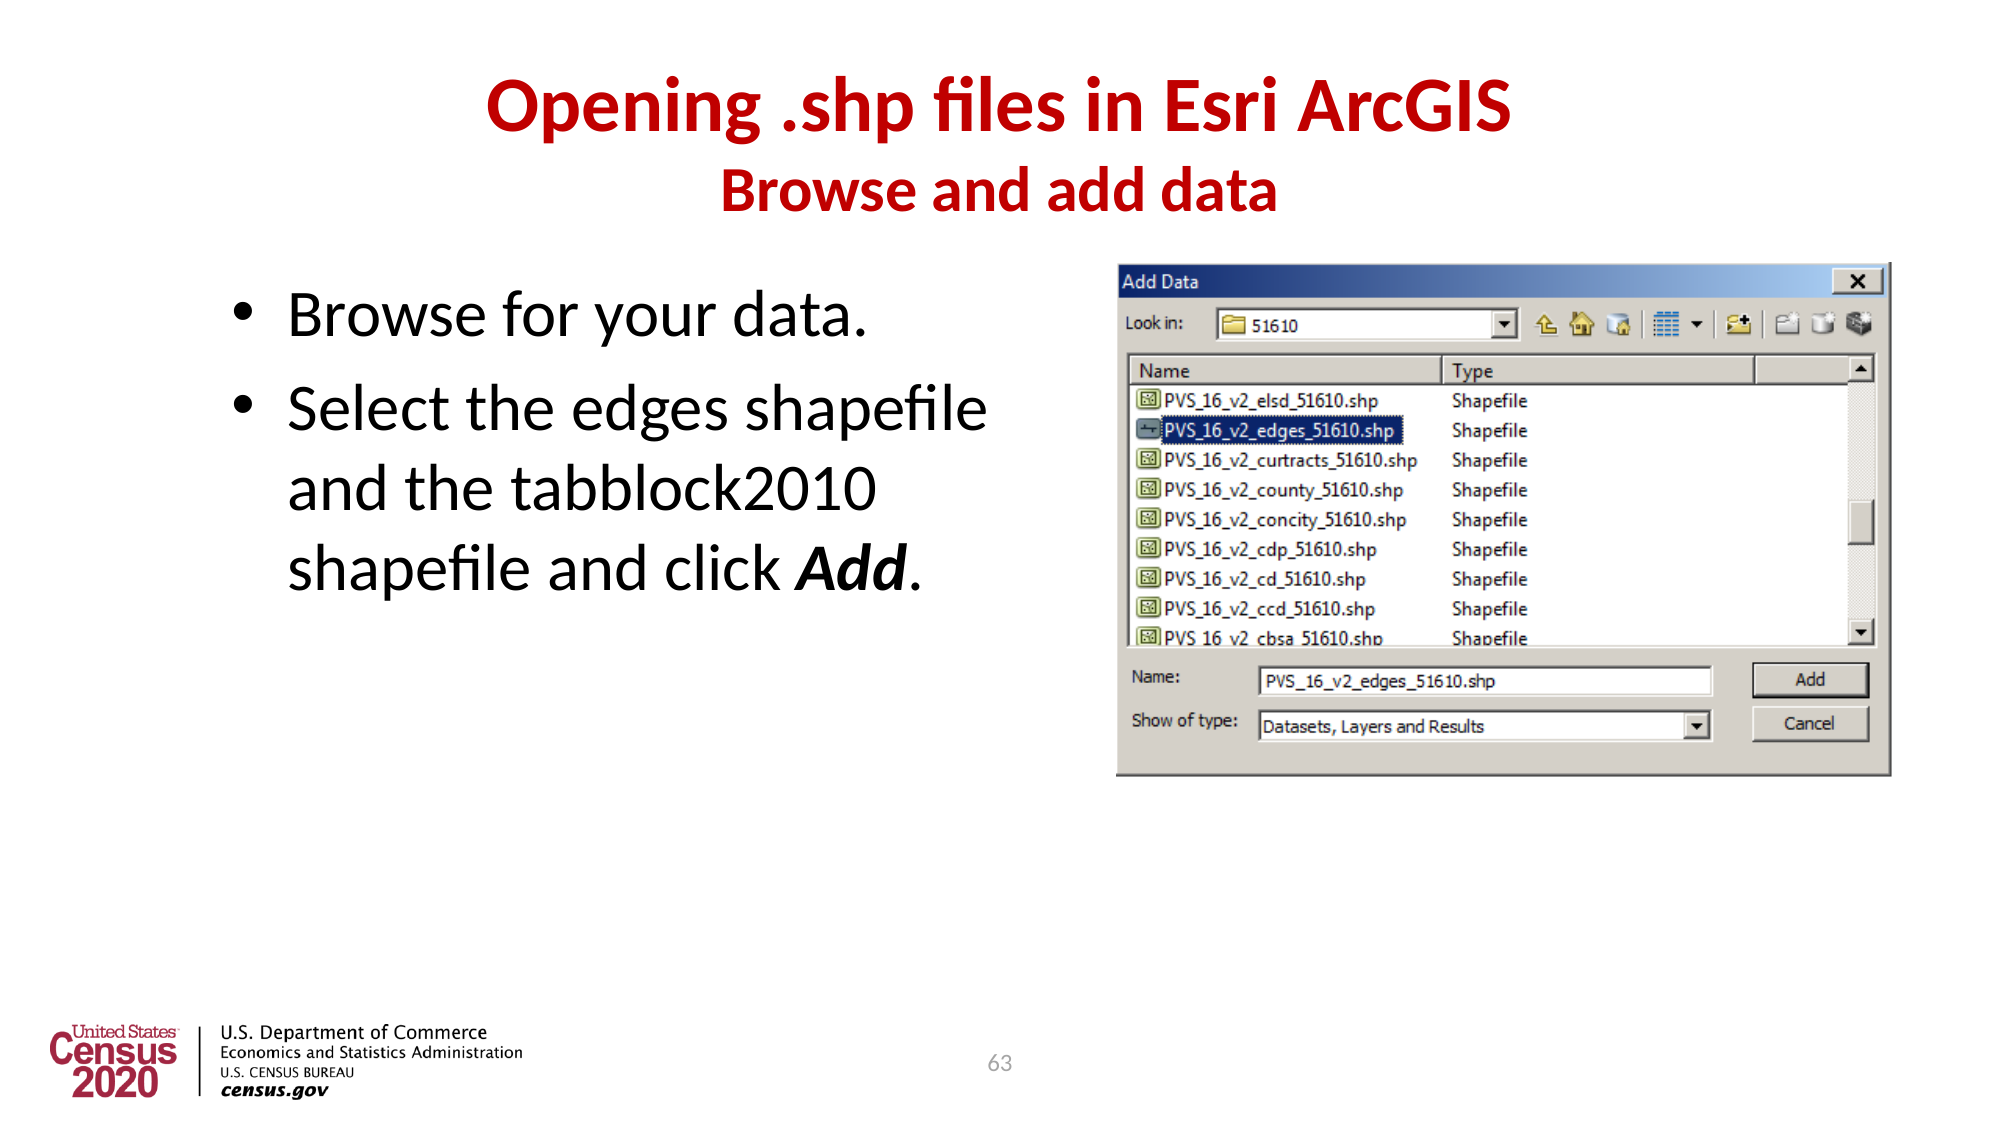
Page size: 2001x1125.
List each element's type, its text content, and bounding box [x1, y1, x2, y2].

title Opening .shp files in Esri ArcGIS Browse and add data [99, 45, 1900, 233]
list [1116, 262, 1895, 780]
list Browse for your data. Select the edges shapefile and the tabblock2010 shapefile and click Add. [216, 262, 1013, 1005]
slide_number 63 [774, 1032, 1225, 1092]
picture [50, 1024, 522, 1100]
